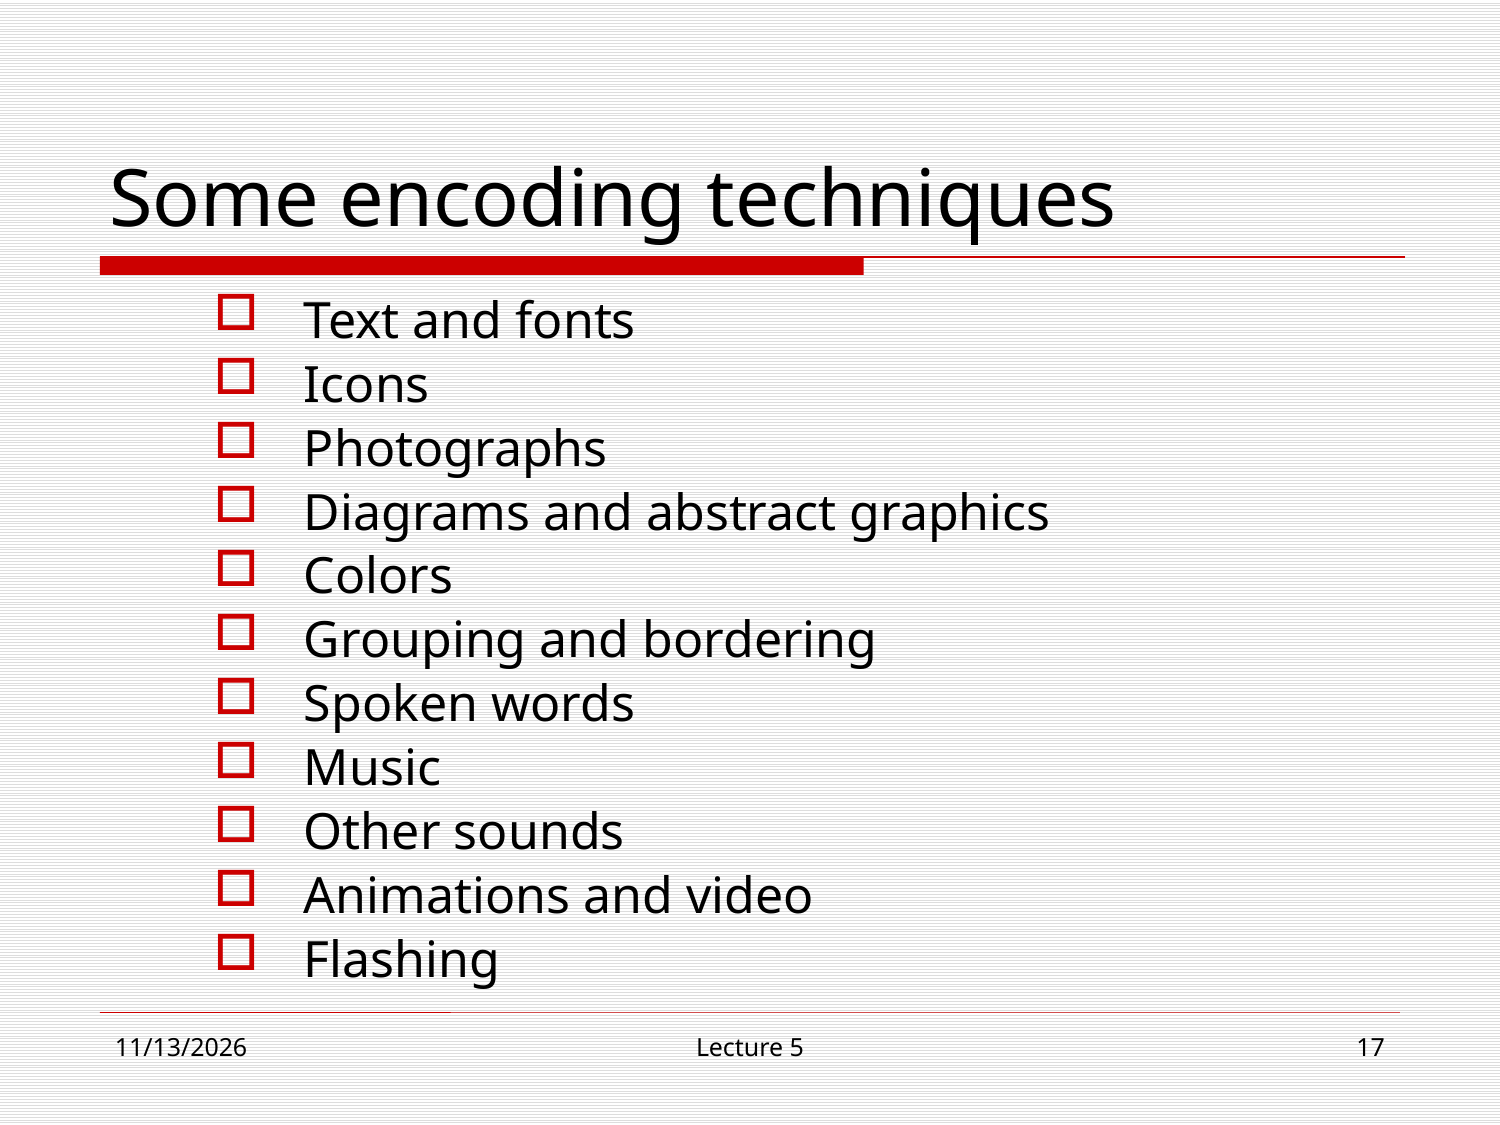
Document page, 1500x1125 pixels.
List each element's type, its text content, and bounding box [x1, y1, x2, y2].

title Some encoding techniques [94, 50, 1450, 250]
footer Lecture 5 [512, 1024, 988, 1103]
slide_number 17 [1074, 1024, 1401, 1103]
list Text and fonts Icons Photographs Diagrams and abstract graphics Colors Grouping and bordering Spoken words Music Other sounds Animations and video Flashing [198, 287, 1234, 988]
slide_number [99, 1024, 426, 1103]
